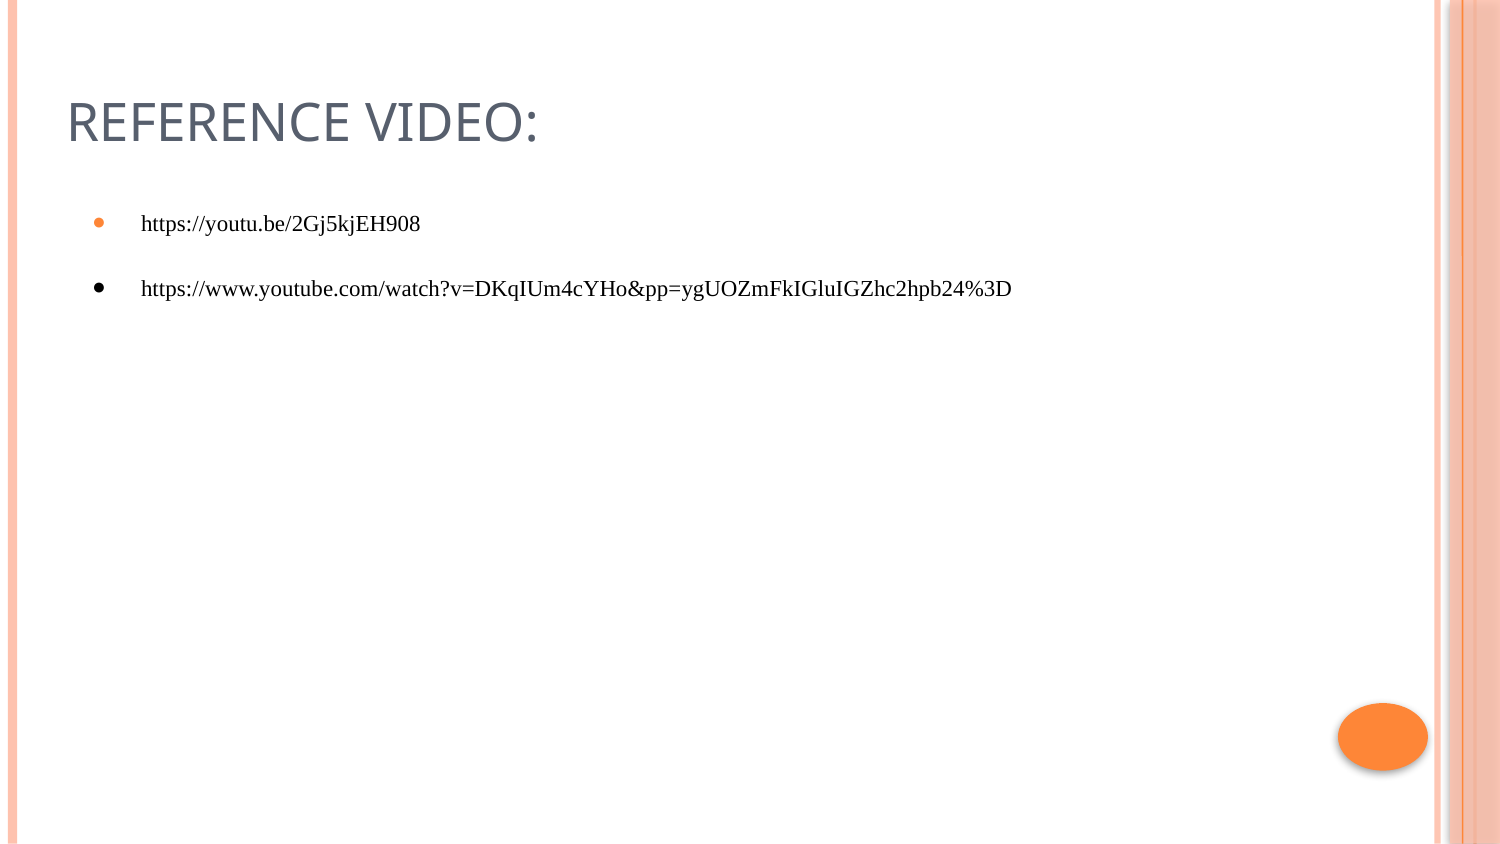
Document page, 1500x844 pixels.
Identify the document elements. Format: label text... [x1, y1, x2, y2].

list https://youtu.be/2Gj5kjEH908 https://www.youtube.com/watch?v=DKqIUm4cYHo&pp=ygUOZmFkIGluIGZhc2hpb24%3D [51, 189, 1449, 750]
title Reference Video: [51, 72, 1449, 167]
